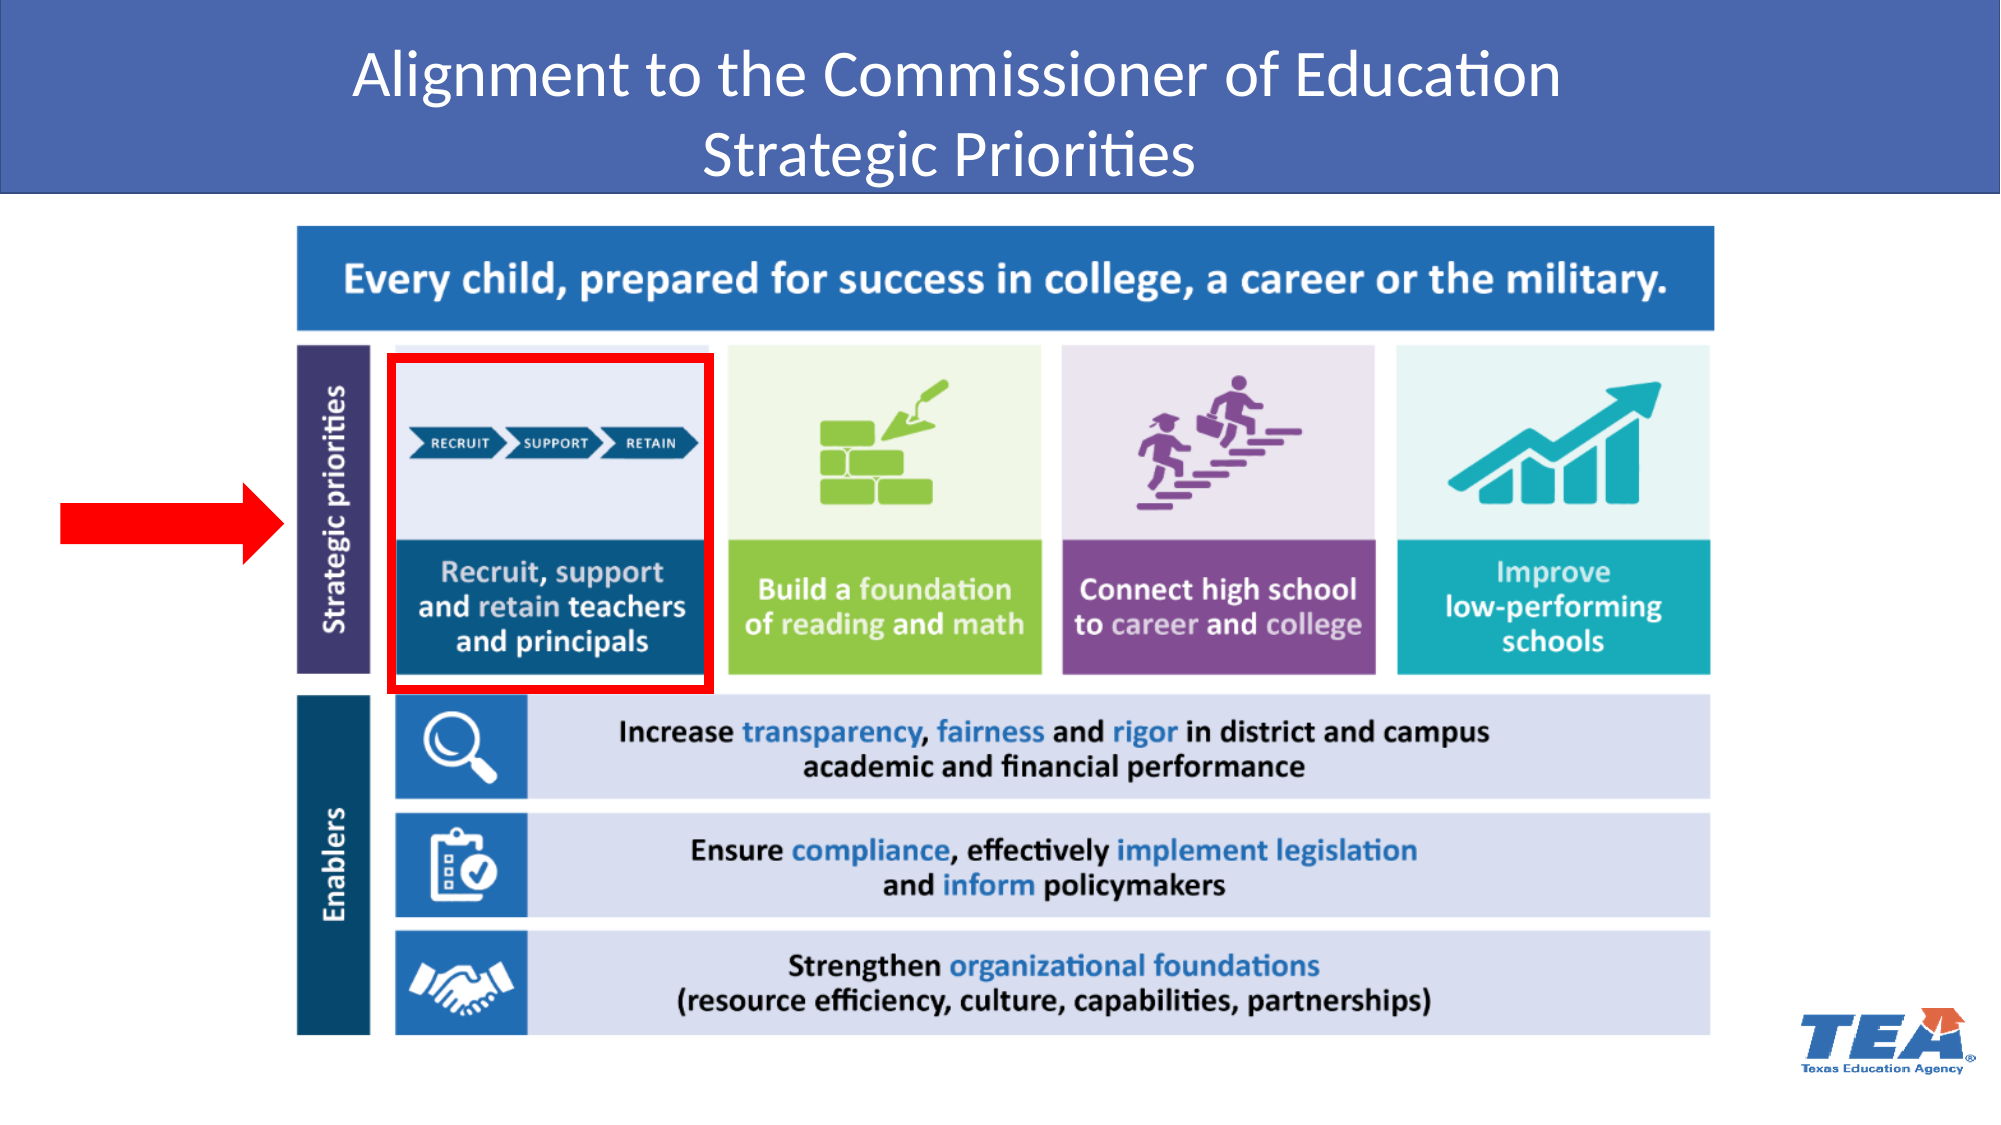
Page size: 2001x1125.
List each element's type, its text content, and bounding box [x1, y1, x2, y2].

picture [237, 206, 1763, 1054]
picture [1784, 995, 2000, 1125]
text_box Alignment to the Commissioner of Education Strategic Priorities [282, 22, 1633, 198]
text_box [0, 0, 2000, 194]
text_box [60, 503, 237, 545]
